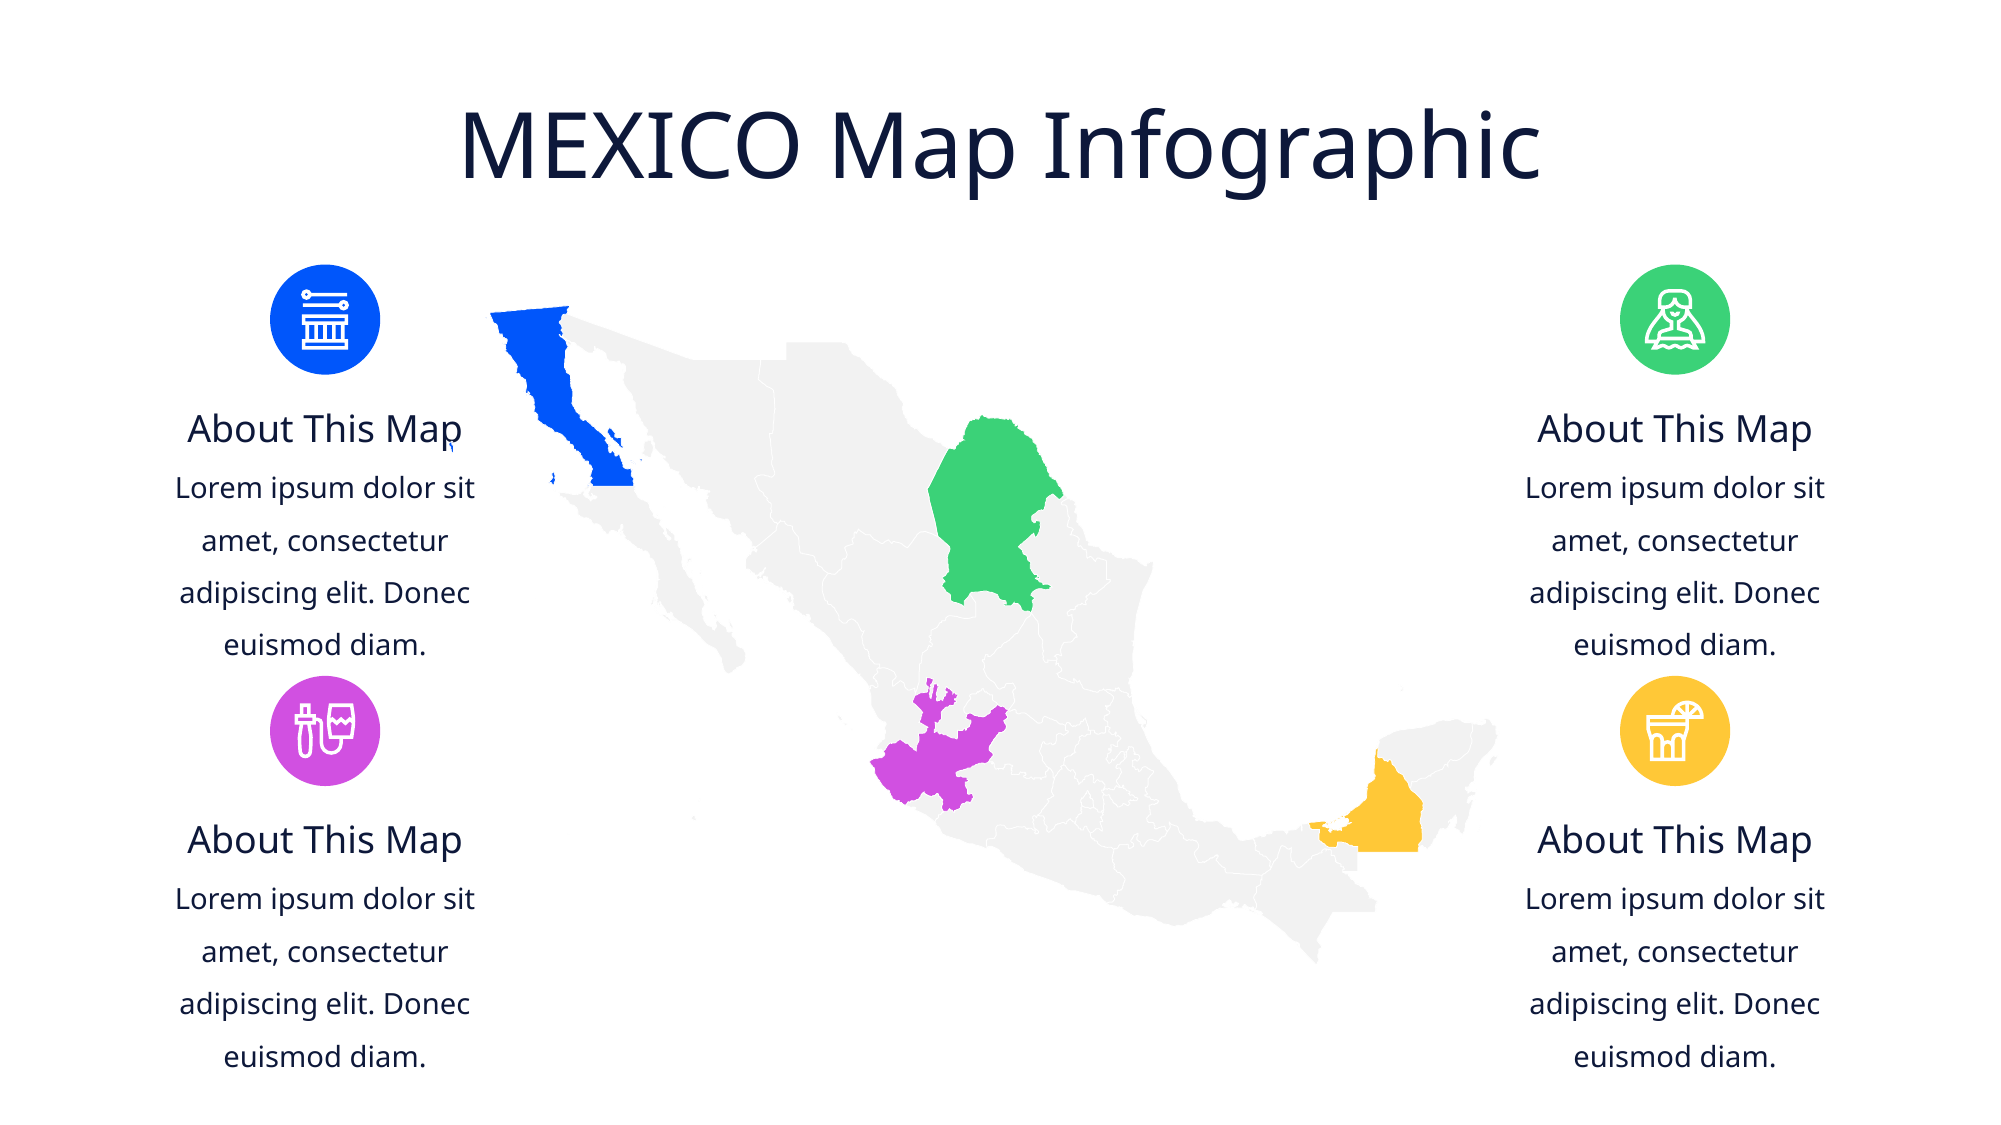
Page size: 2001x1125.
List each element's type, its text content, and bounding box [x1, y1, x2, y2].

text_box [137, 809, 513, 1031]
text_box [1487, 809, 1863, 1031]
text_box MEXICO Map Infographic [138, 79, 1863, 205]
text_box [137, 397, 449, 619]
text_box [1500, 397, 1863, 619]
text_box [270, 264, 381, 375]
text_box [1620, 264, 1731, 375]
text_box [270, 675, 381, 786]
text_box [1620, 675, 1731, 786]
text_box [449, 305, 1500, 965]
